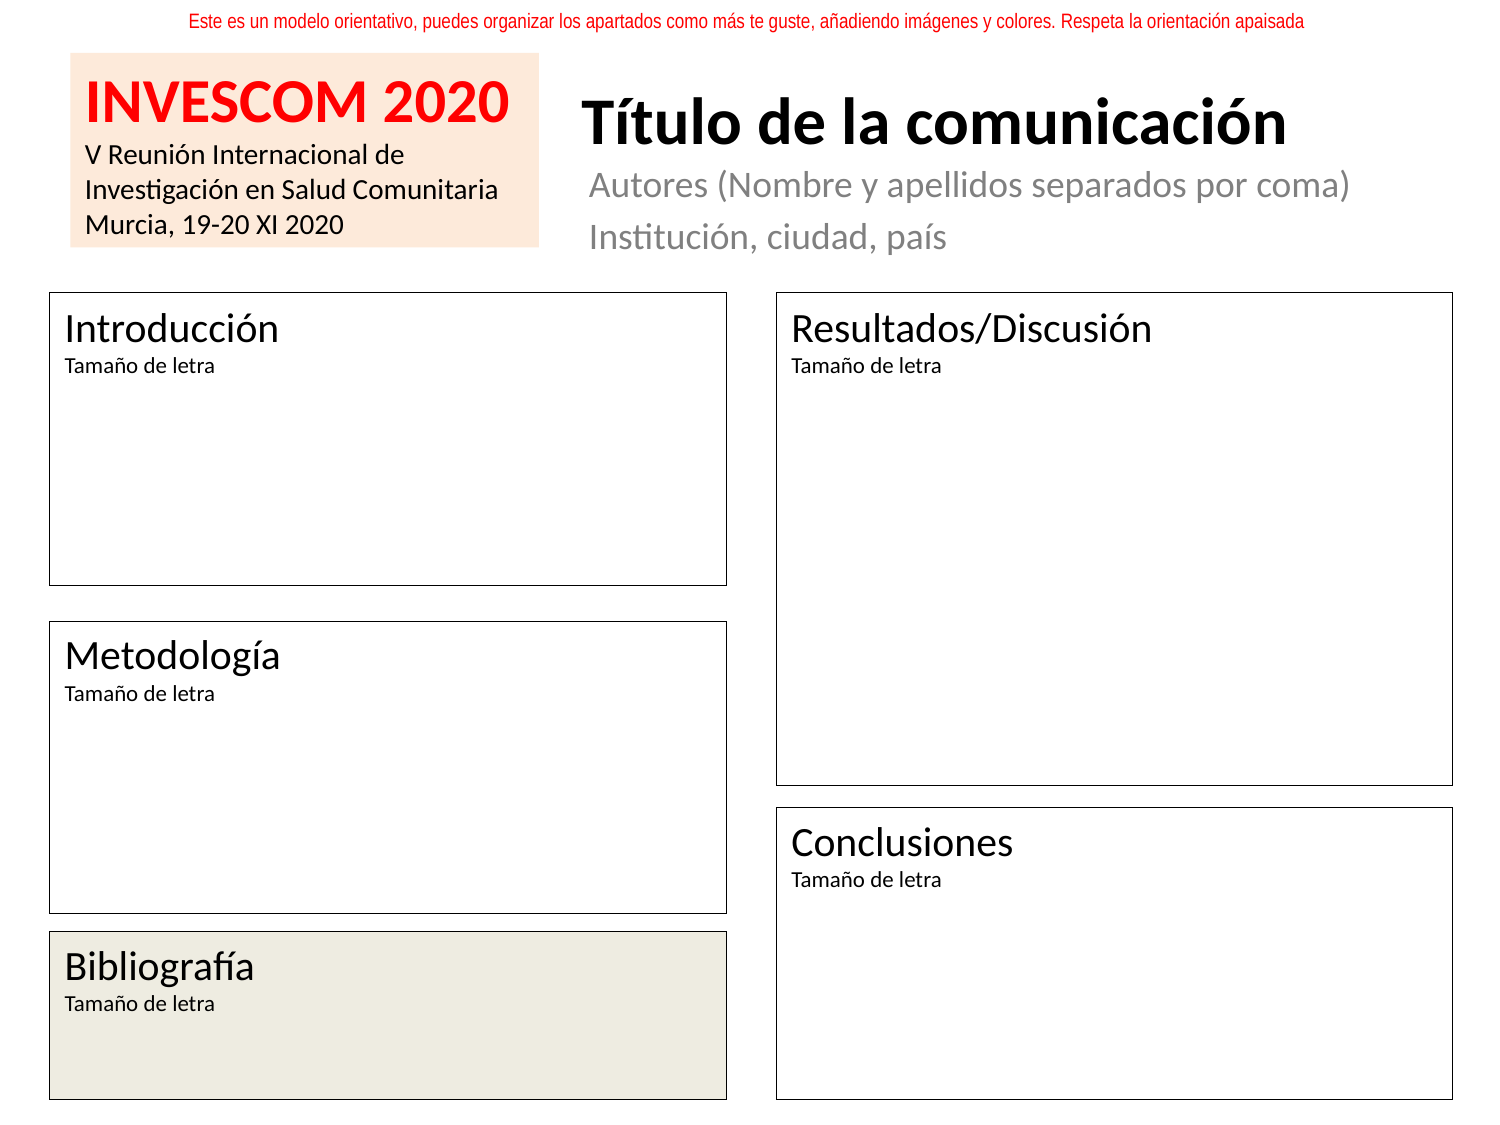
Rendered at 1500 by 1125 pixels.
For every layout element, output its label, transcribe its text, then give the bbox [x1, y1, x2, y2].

text_box Título de la comunicación [566, 70, 1489, 176]
text_box Metodología Tamaño de letra [49, 621, 727, 914]
text_box INVESCOM 2020 V Reunión Internacional de Investigación en Salud Comunitaria Murcia, 19-20 XI 2020 [70, 52, 539, 248]
text_box Conclusiones Tamaño de letra [776, 807, 1453, 1100]
text_box Introducción Tamaño de letra [49, 292, 727, 586]
text_box Autores (Nombre y apellidos separados por coma) Institución, ciudad, país [574, 152, 1430, 275]
text_box Este es un modelo orientativo, puedes organizar los apartados como más te guste, añadiendo imágenes y colores. Respeta la orientación apaisada [99, 0, 1395, 40]
text_box Resultados/Discusión Tamaño de letra [776, 292, 1453, 786]
text_box Bibliografía Tamaño de letra [49, 931, 727, 1100]
